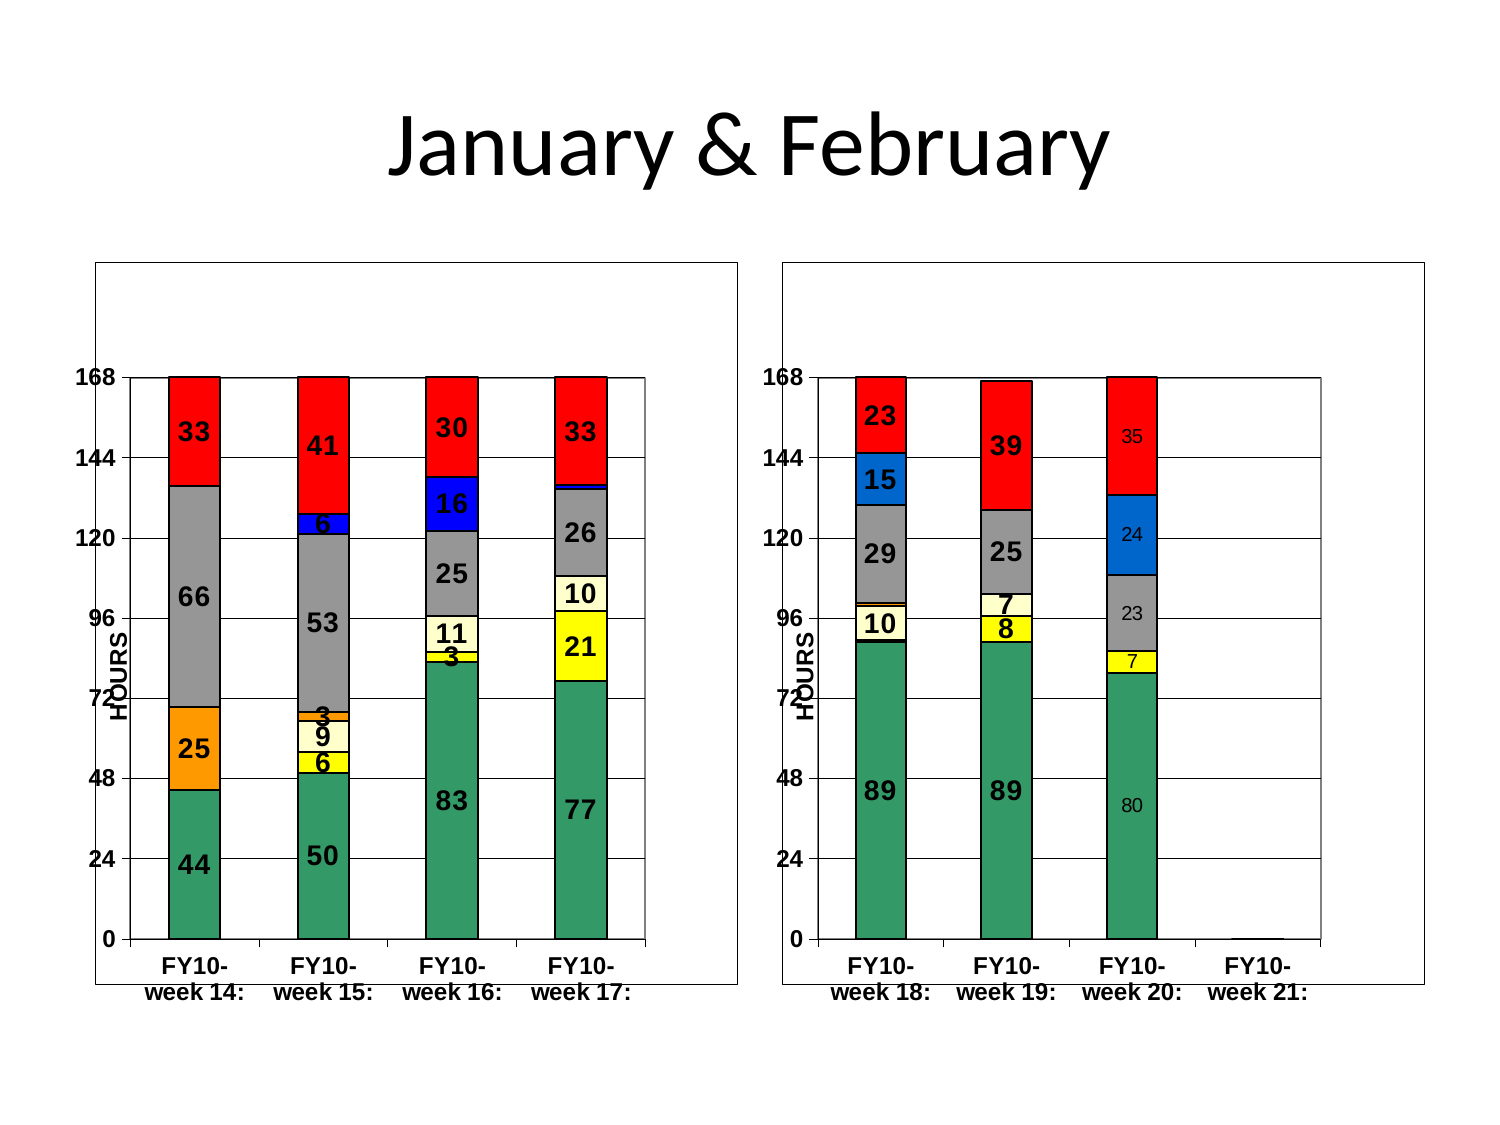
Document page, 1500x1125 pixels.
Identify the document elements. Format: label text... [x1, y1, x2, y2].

chart [762, 262, 1426, 1006]
chart [74, 262, 738, 1006]
title January & February [75, 45, 1425, 233]
